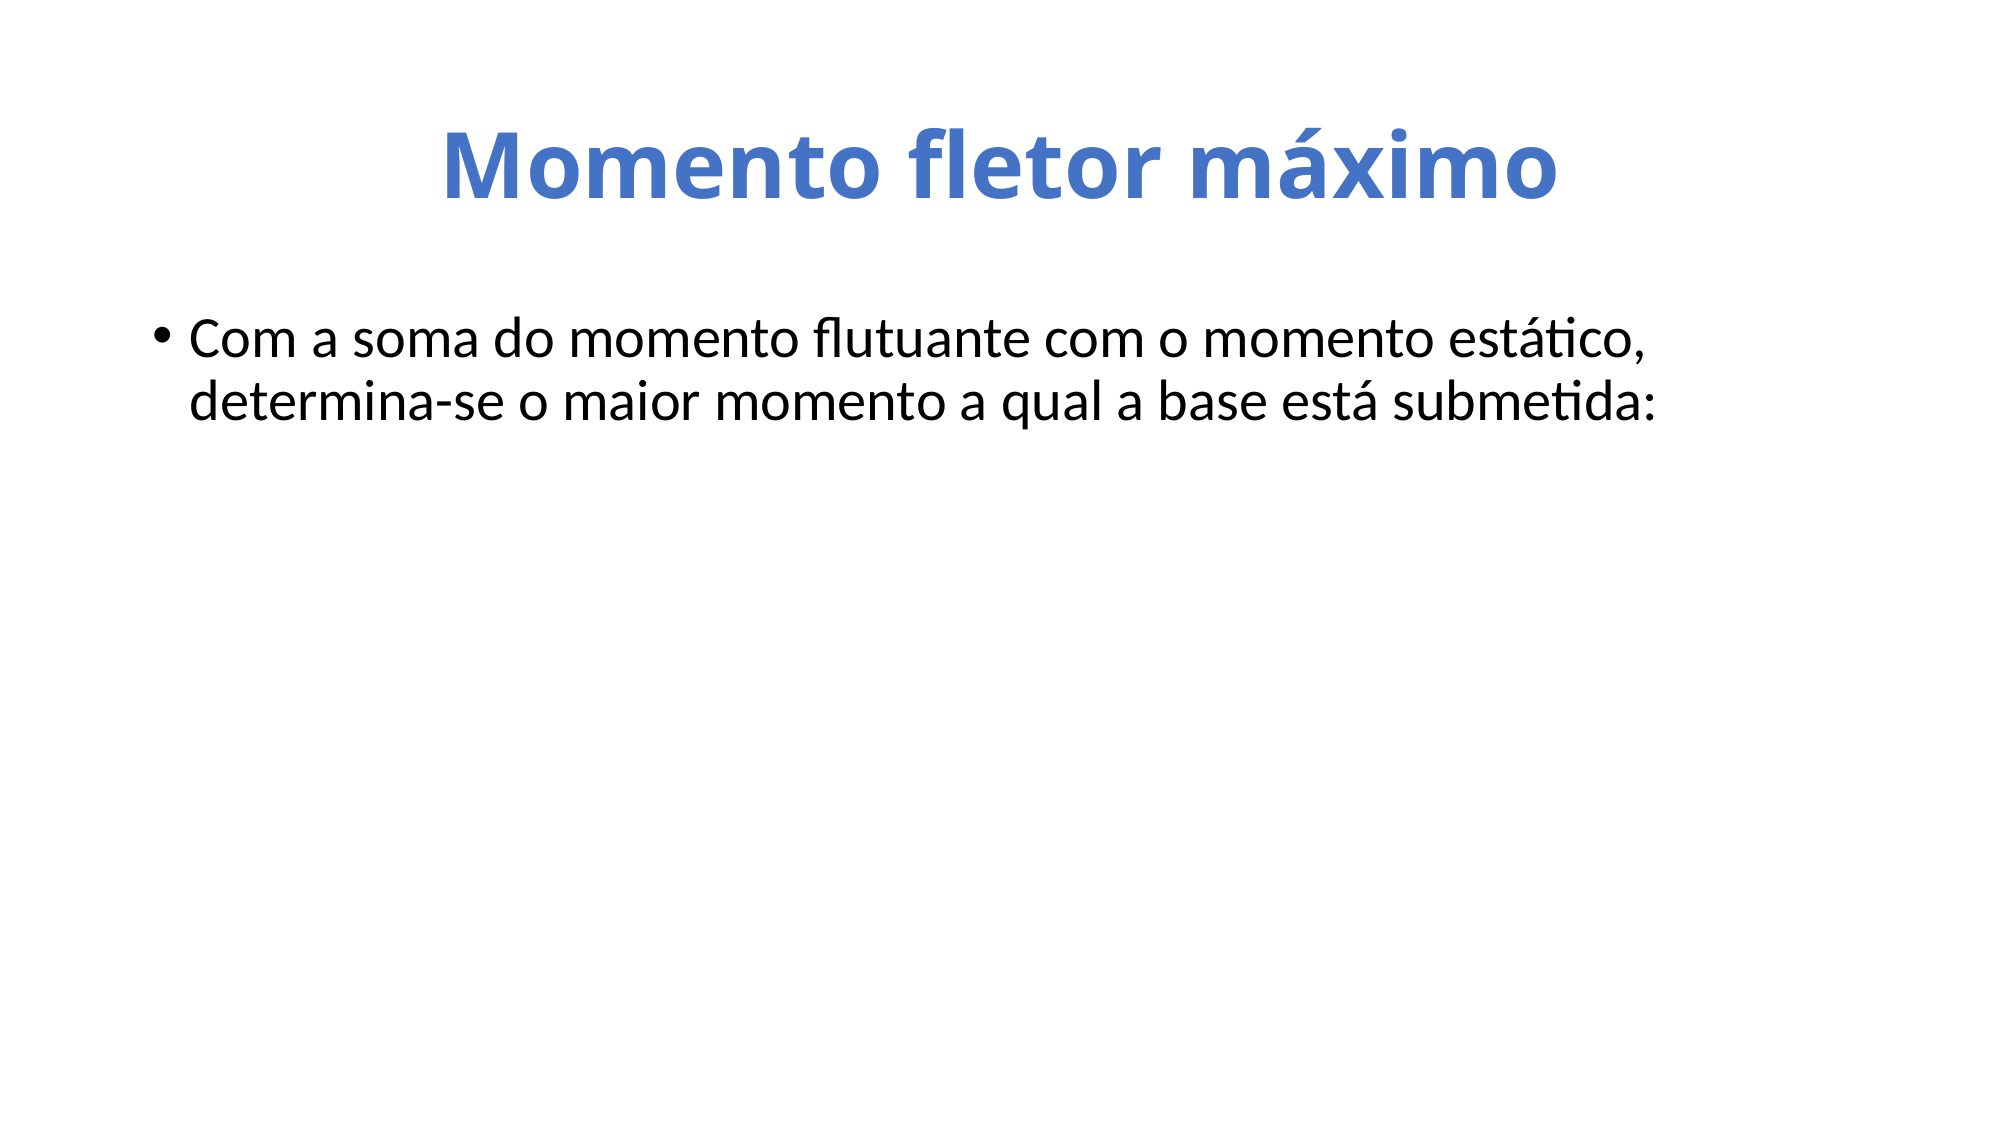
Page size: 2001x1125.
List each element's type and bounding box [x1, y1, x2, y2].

title [137, 59, 1863, 278]
